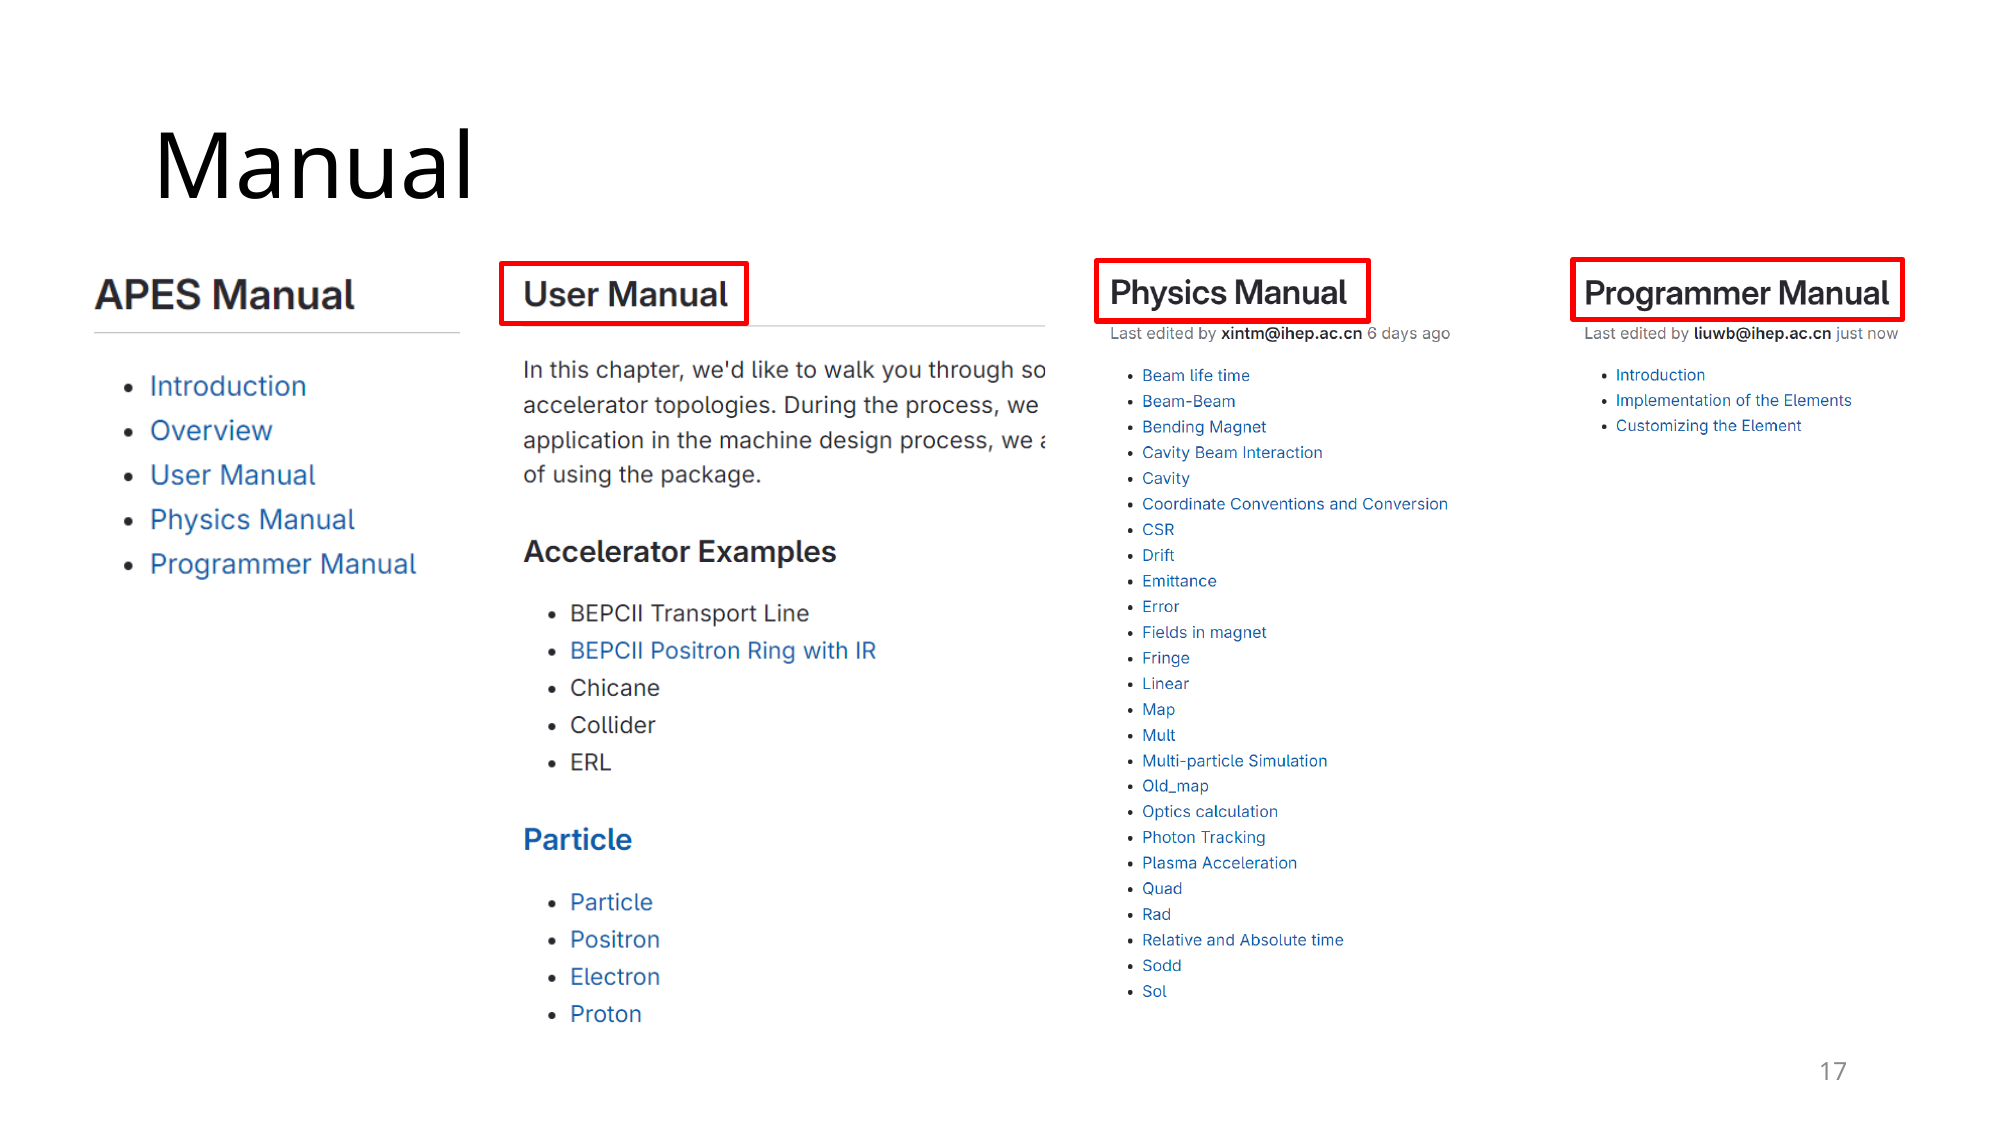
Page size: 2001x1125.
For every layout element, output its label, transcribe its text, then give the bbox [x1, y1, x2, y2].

text_box [501, 263, 510, 324]
picture [81, 260, 460, 593]
text_box [1572, 259, 1903, 267]
slide_number 17 [1412, 1042, 1863, 1103]
title Manual [137, 59, 1863, 278]
picture [1108, 267, 1913, 1004]
text_box [1096, 260, 1369, 321]
picture [510, 263, 1046, 1043]
